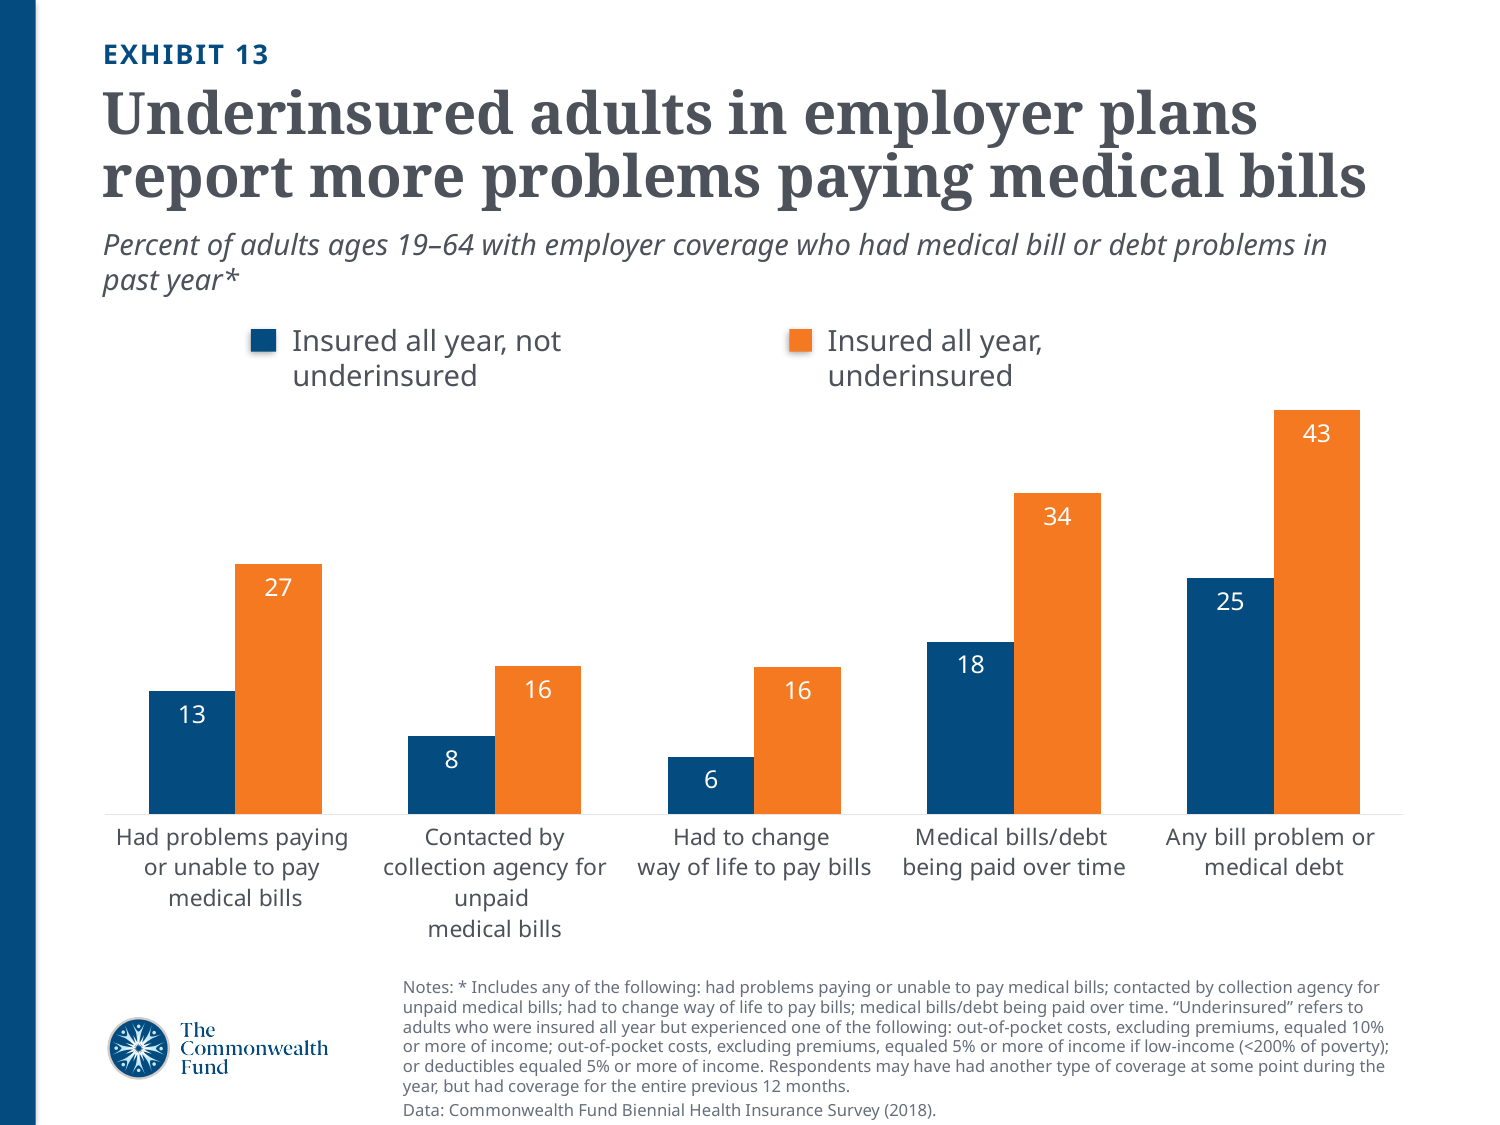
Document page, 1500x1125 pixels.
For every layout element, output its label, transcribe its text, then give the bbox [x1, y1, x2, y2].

picture [85, 998, 354, 1123]
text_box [250, 314, 1250, 366]
list Notes: * Includes any of the following: had problems paying or unable to pay medical bills; contacted by collection agency for unpaid medical bills; had to change way of life to pay bills; medical bills/debt being paid over time. “Underinsured” refers to adults who were insured all year but experienced one of the following: out-of-pocket costs, excluding premiums, equaled 10% or more of income; out-of-pocket costs, excluding premiums, equaled 5% or more of income if low-income (<200% of poverty); or deductibles equaled 5% or more of income. Respondents may have had another type of coverage at some point during the year, but had coverage for the entire previous 12 months. Data: Commonwealth Fund Biennial Health Insurance Survey (2018). [402, 984, 1392, 1112]
chart [102, 278, 1431, 945]
subtitle EXHIBIT 13 [102, 29, 1431, 70]
text_box Percent of adults ages 19–64 with employer coverage who had medical bill or debt problems in past year* [88, 218, 1357, 304]
title Underinsured adults in employer plans report more problems paying medical bills [102, 84, 1498, 279]
